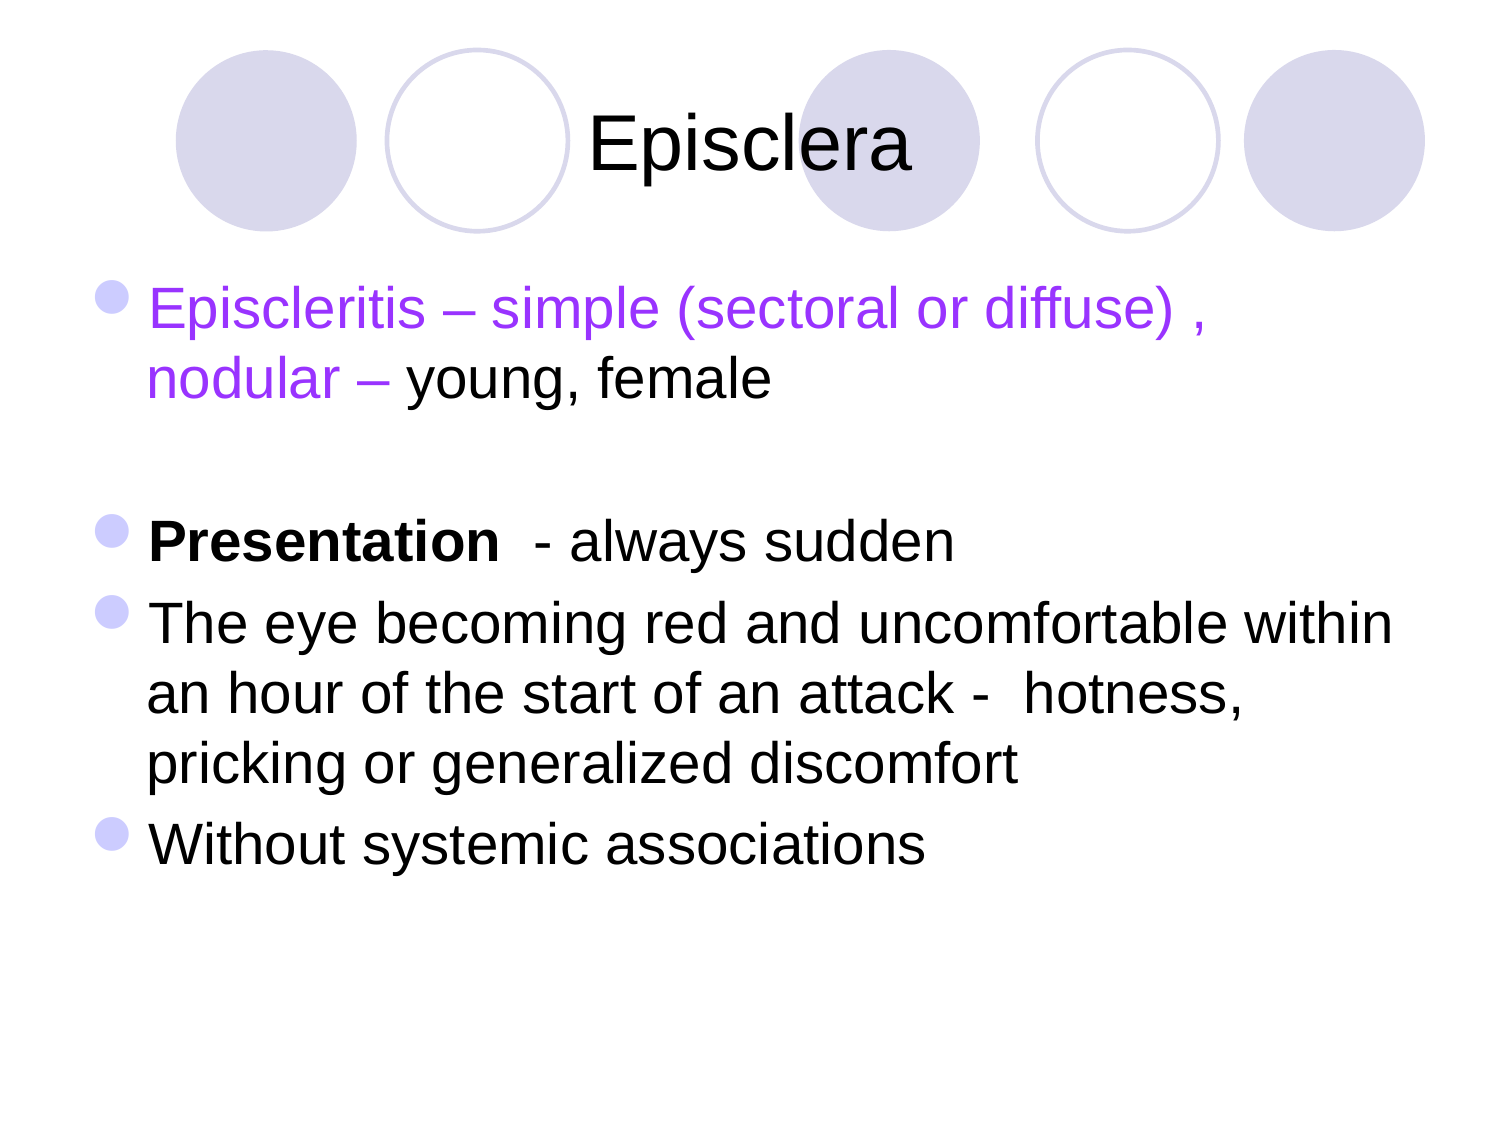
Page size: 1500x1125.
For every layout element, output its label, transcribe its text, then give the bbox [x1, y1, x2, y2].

title Episclera [74, 44, 1426, 233]
list Episcleritis – simple (sectoral or diffuse) , nodular – young, female Presentation - always sudden The eye becoming red and uncomfortable within an hour of the start of an attack - hotness, pricking or generalized discomfort Without systemic associations [74, 262, 1426, 1006]
